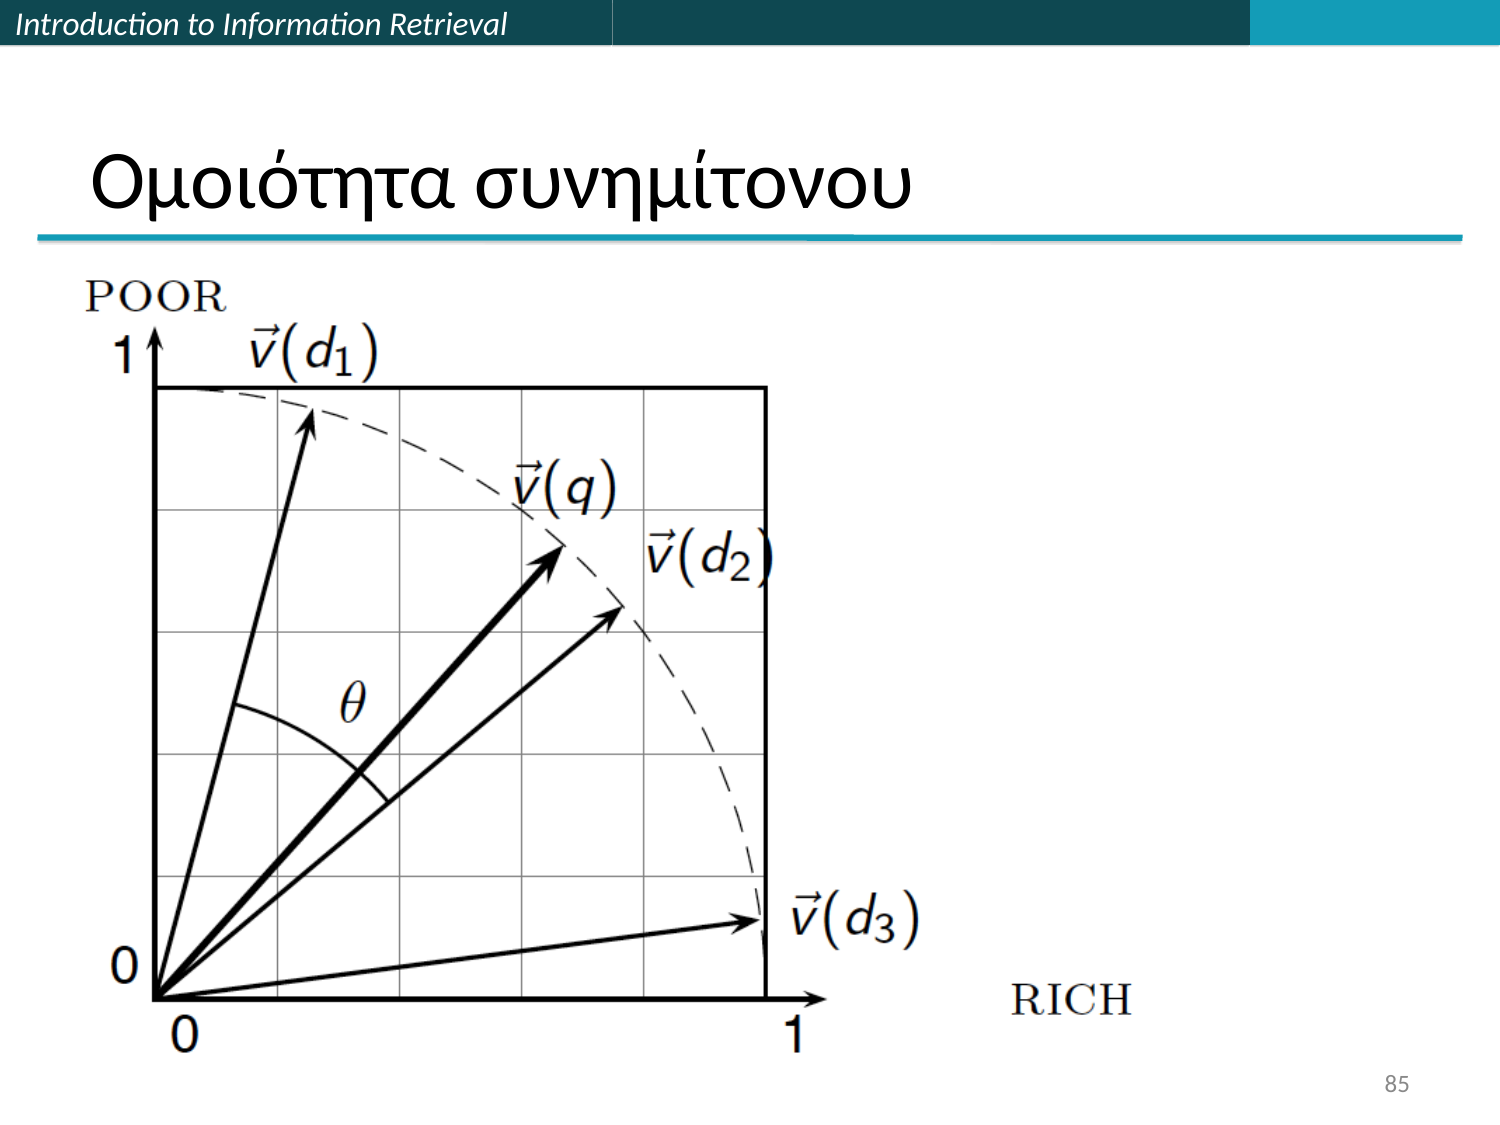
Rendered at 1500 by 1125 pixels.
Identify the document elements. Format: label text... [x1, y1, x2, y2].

picture [74, 268, 1152, 1071]
title Ομοιότητα συνημίτονου [74, 44, 1426, 233]
slide_number 85 [1074, 1062, 1425, 1103]
